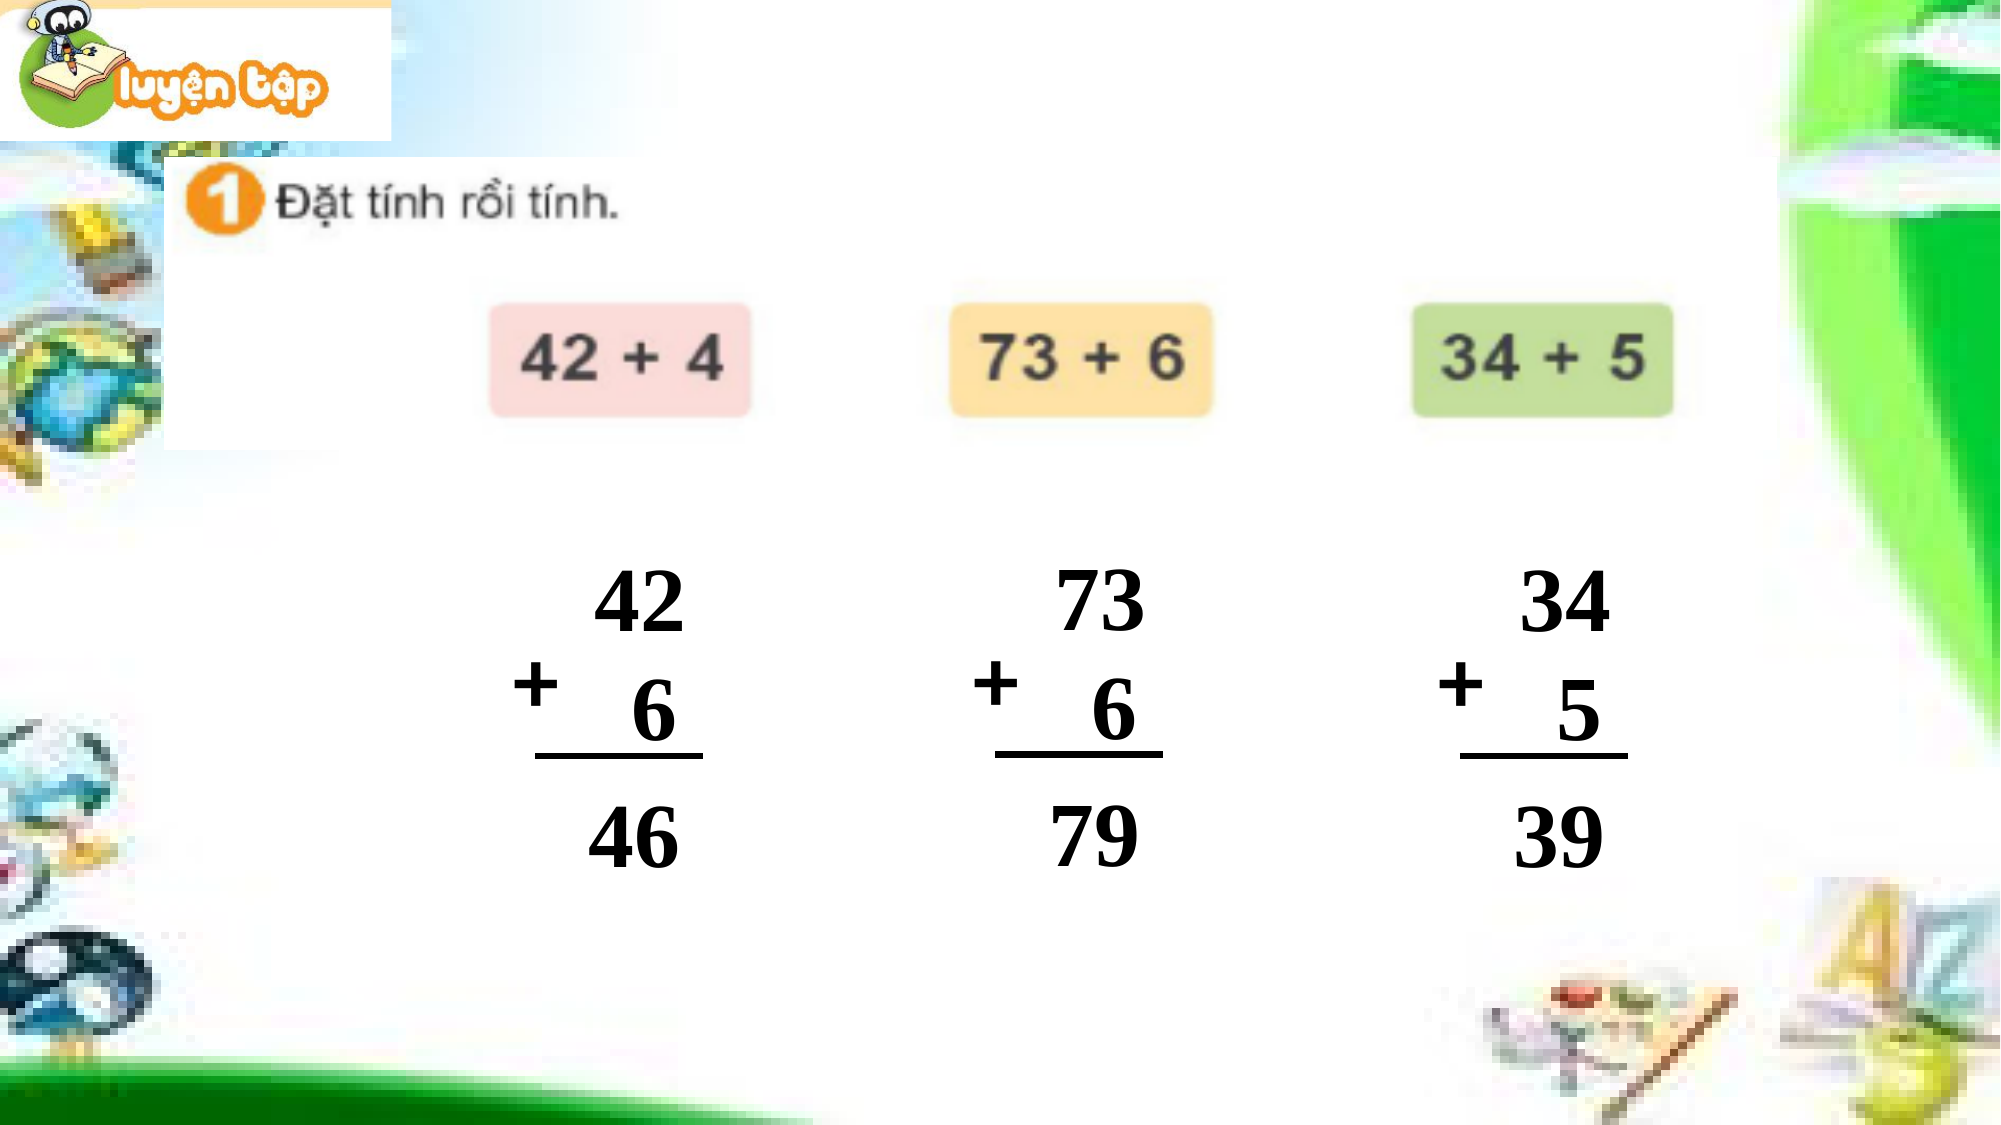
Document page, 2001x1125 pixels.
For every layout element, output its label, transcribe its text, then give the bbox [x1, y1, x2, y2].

text_box 42 [526, 554, 733, 636]
text_box 46 [573, 768, 723, 893]
text_box + [958, 612, 1049, 738]
text_box 6 [1051, 662, 1179, 744]
text_box 34 [1450, 554, 1657, 636]
text_box 5 [1516, 663, 1643, 745]
text_box 6 [591, 663, 719, 745]
text_box + [498, 614, 589, 739]
text_box 39 [1498, 768, 1647, 893]
text_box + [1423, 614, 1514, 739]
text_box 73 [986, 553, 1193, 634]
picture [0, 0, 2001, 1125]
text_box 79 [1033, 767, 1183, 892]
